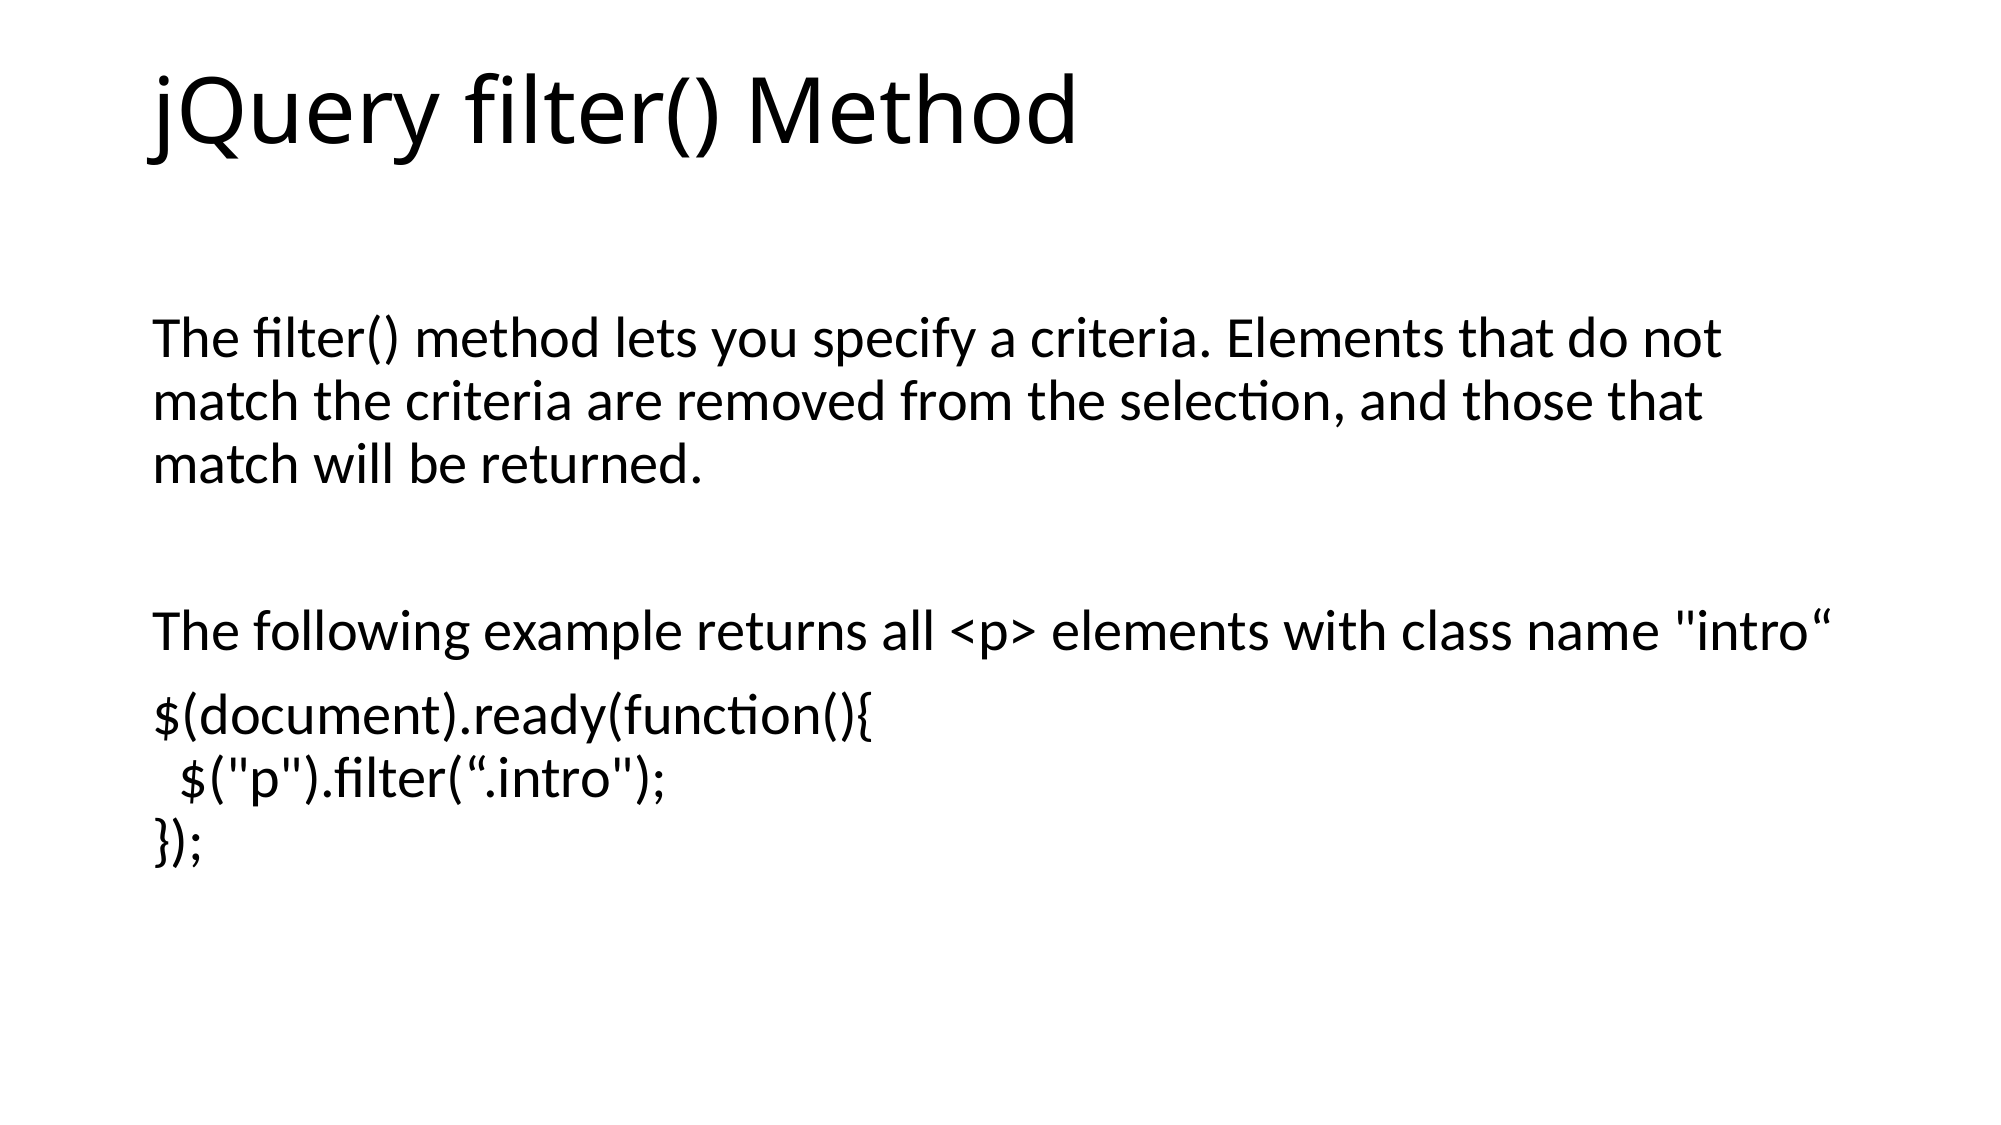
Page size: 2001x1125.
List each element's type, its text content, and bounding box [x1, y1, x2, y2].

title jQuery filter() Method [137, 59, 1863, 278]
list The filter() method lets you specify a criteria. Elements that do not match the criteria are removed from the selection, and those that match will be returned. The following example returns all <p> elements with class name "intro“ $(document).ready(function(){ $("p").filter(“.intro"); }); [137, 299, 1863, 1014]
